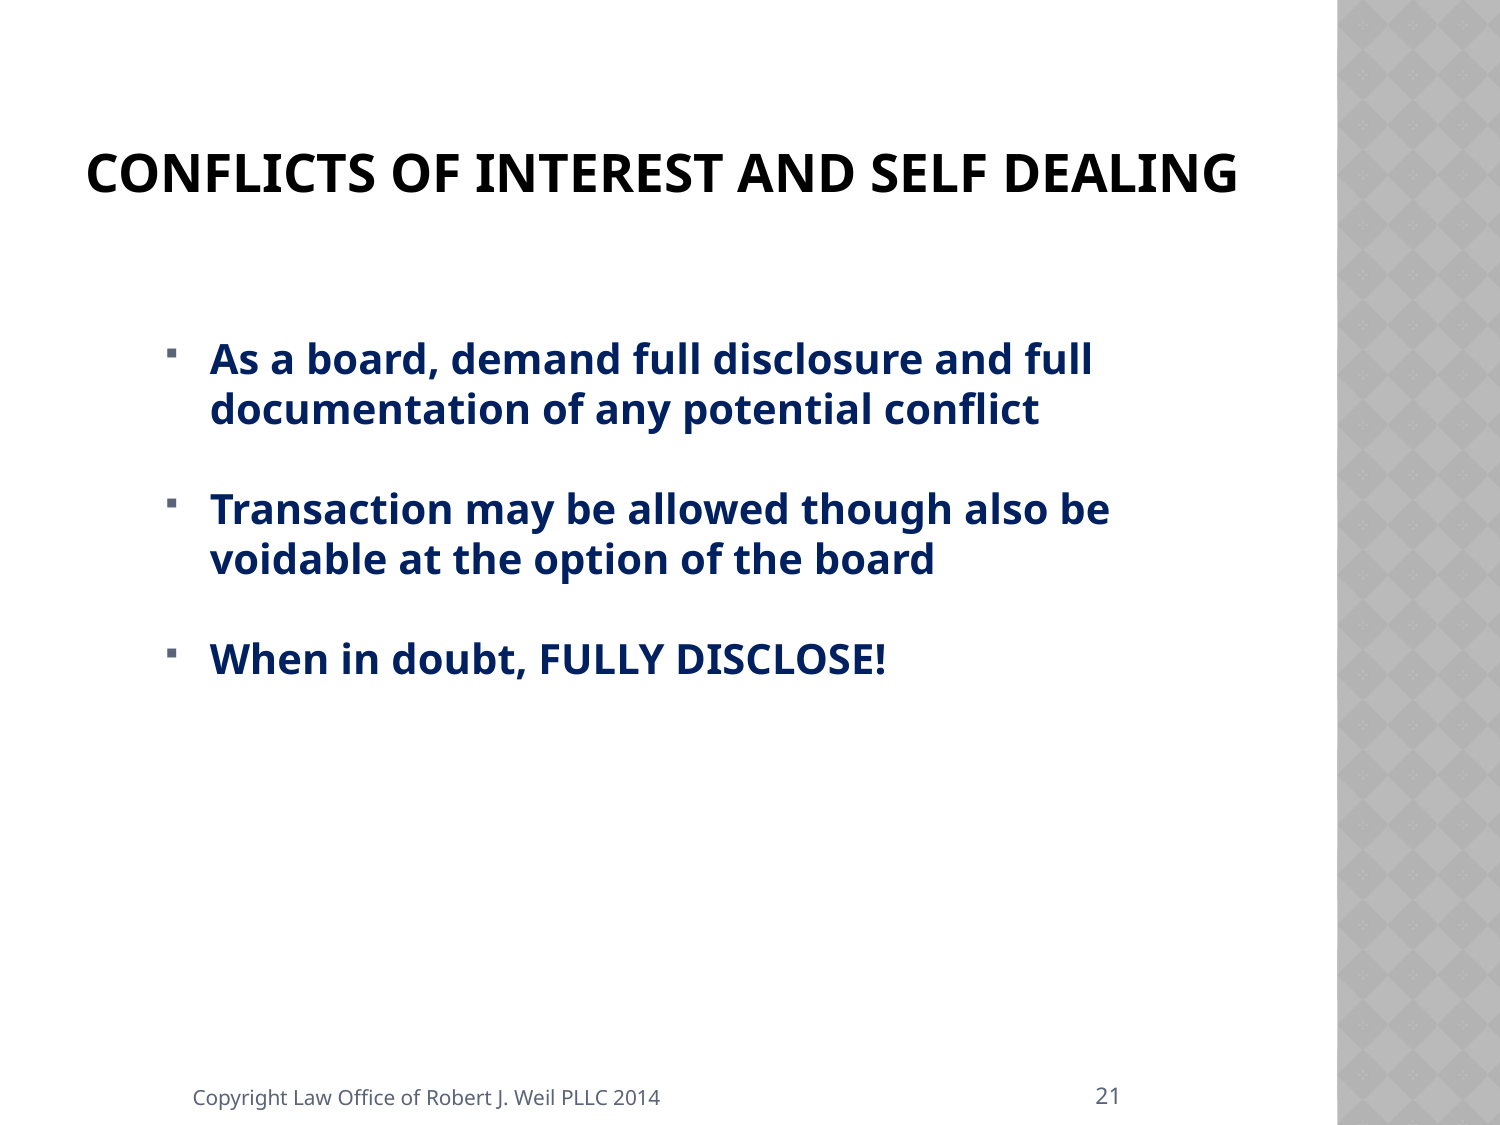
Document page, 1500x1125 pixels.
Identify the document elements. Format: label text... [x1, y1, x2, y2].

slide_number 21 [1025, 1075, 1122, 1113]
list As a board, demand full disclosure and full documentation of any potential conflict Transaction may be allowed though also be voidable at the option of the board When in doubt, FULLY DISCLOSE! [150, 324, 1188, 863]
title Conflicts of Interest and Self Dealing [37, 87, 1288, 204]
footer Copyright Law Office of Robert J. Weil PLLC 2014 [75, 1075, 675, 1114]
